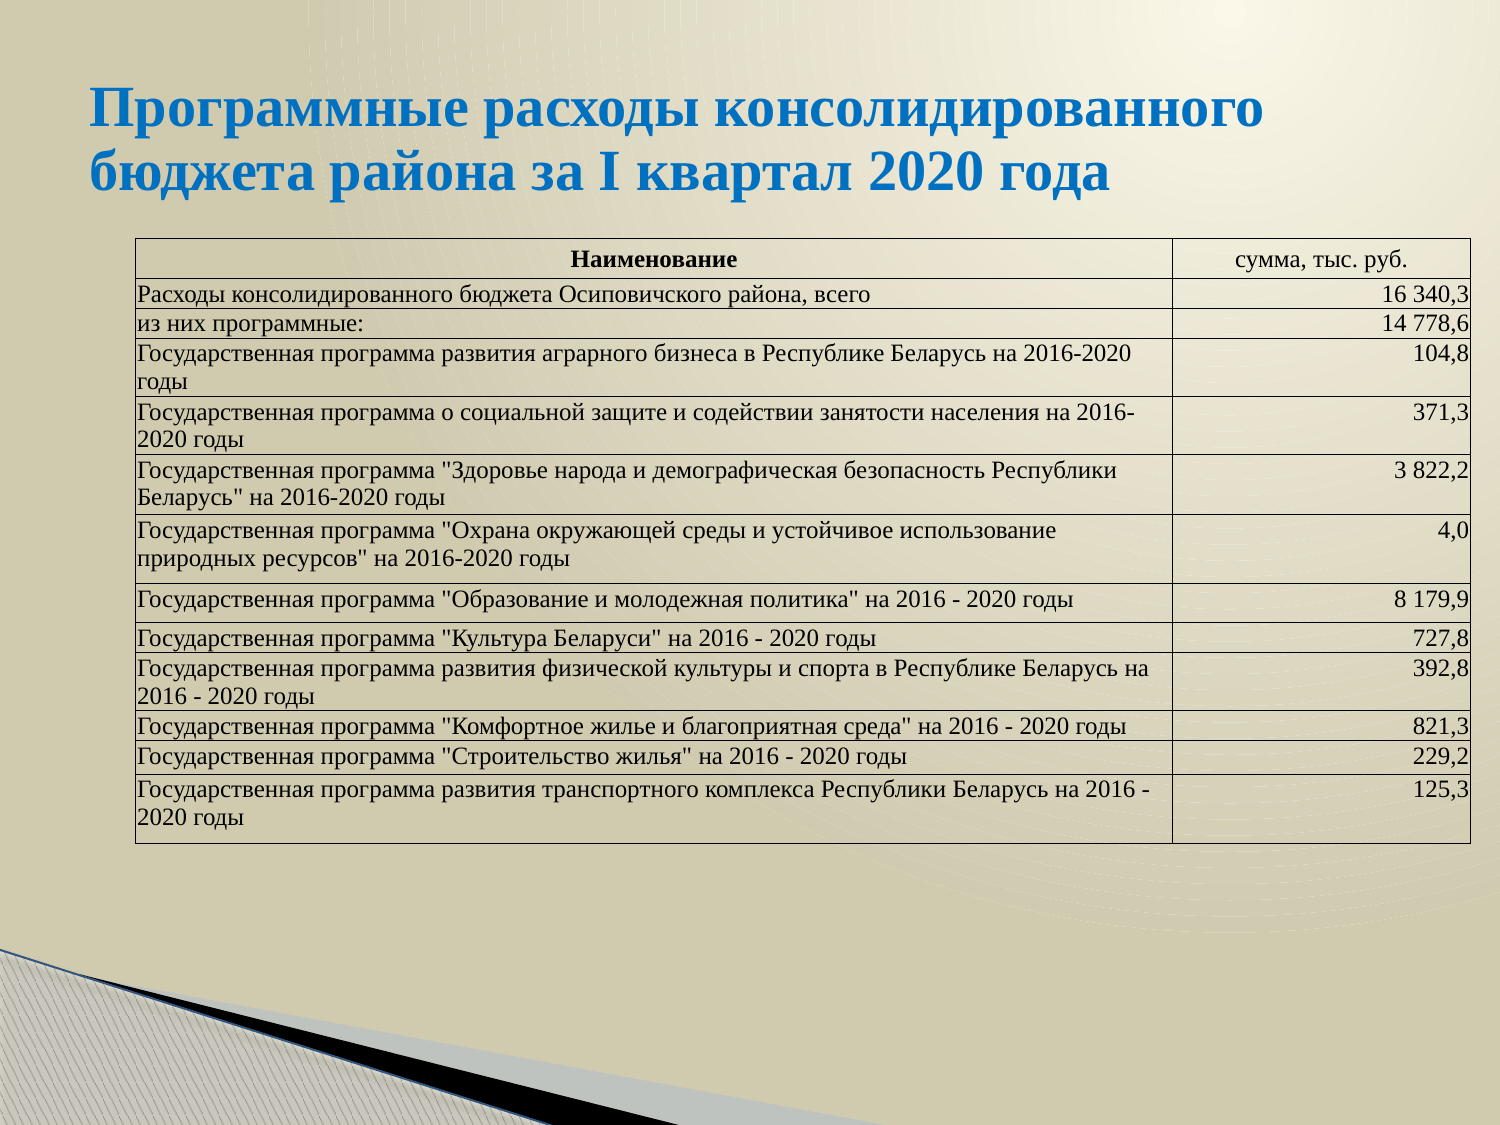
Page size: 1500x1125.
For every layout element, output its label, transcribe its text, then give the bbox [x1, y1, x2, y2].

table_cell 821,3 [1173, 711, 1470, 740]
table_cell 125,3 [1173, 775, 1470, 843]
table_cell 392,8 [1173, 653, 1470, 710]
table_cell 14 778,6 [1173, 309, 1470, 338]
table_cell Государственная программа о социальной защите и содействии занятости населения на 2016-2020 годы [136, 397, 1172, 454]
table_cell 4,0 [1173, 515, 1470, 583]
table_cell 727,8 [1173, 623, 1470, 652]
table_cell Государственная программа "Охрана окружающей среды и устойчивое использование природных ресурсов" на 2016-2020 годы [136, 515, 1172, 583]
table_header Наименование [136, 239, 1172, 278]
table_cell Государственная программа "Строительство жилья" на 2016 - 2020 годы [136, 741, 1172, 774]
table_cell 104,8 [1173, 339, 1470, 396]
table_cell Государственная программа развития физической культуры и спорта в Республике Беларусь на 2016 - 2020 годы [136, 653, 1172, 710]
table_cell Государственная программа "Здоровье народа и демографическая безопасность Республики Беларусь" на 2016-2020 годы [136, 455, 1172, 514]
table_header сумма, тыс. руб. [1173, 239, 1470, 278]
table_cell 16 340,3 [1173, 279, 1470, 308]
table_cell Государственная программа "Комфортное жилье и благоприятная среда" на 2016 - 2020 годы [136, 711, 1172, 740]
table_cell Расходы консолидированного бюджета Осиповичского района, всего [136, 279, 1172, 308]
table_cell Государственная программа "Культура Беларуси" на 2016 - 2020 годы [136, 623, 1172, 652]
table_cell 8 179,9 [1173, 584, 1470, 622]
title Программные расходы консолидированного бюджета района за I квартал 2020 года [75, 45, 1425, 233]
table_cell из них программные: [136, 309, 1172, 338]
table_cell Государственная программа развития аграрного бизнеса в Республике Беларусь на 2016-2020 годы [136, 339, 1172, 396]
table_cell 371,3 [1173, 397, 1470, 454]
table_cell Государственная программа развития транспортного комплекса Республики Беларусь на 2016 - 2020 годы [136, 775, 1172, 843]
table_cell 229,2 [1173, 741, 1470, 774]
table_cell Государственная программа "Образование и молодежная политика" на 2016 - 2020 годы [136, 584, 1172, 622]
table_cell 3 822,2 [1173, 455, 1470, 514]
